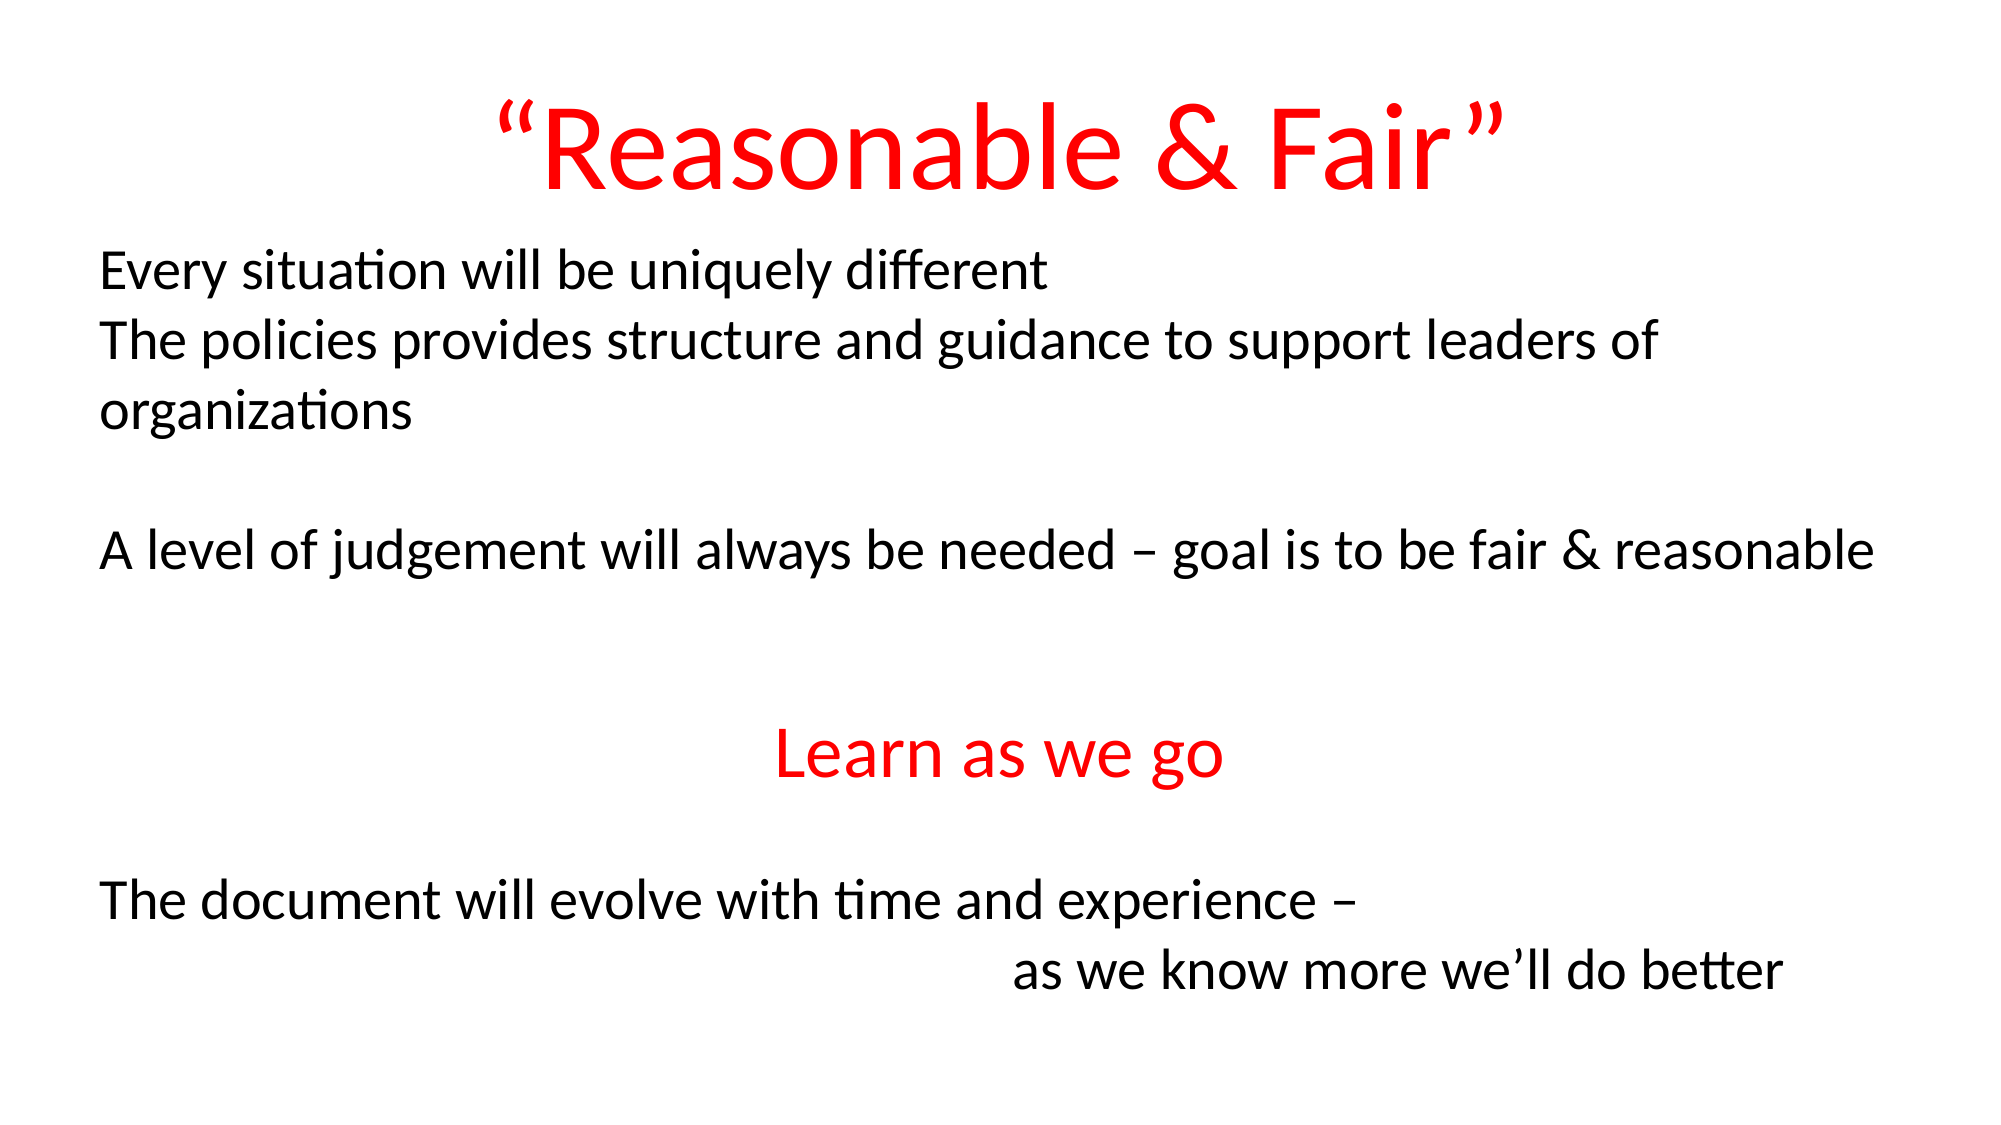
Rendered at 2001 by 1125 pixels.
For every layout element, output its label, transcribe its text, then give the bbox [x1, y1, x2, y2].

text_box Learn as we go [358, 694, 1642, 800]
text_box “Reasonable & Fair” [358, 57, 1642, 223]
text_box Every situation will be uniquely different The policies provides structure and guidance to support leaders of organizations A level of judgement will always be needed – goal is to be fair & reasonable The document will evolve with time and experience – as we know more we’ll do better [84, 224, 1915, 1009]
